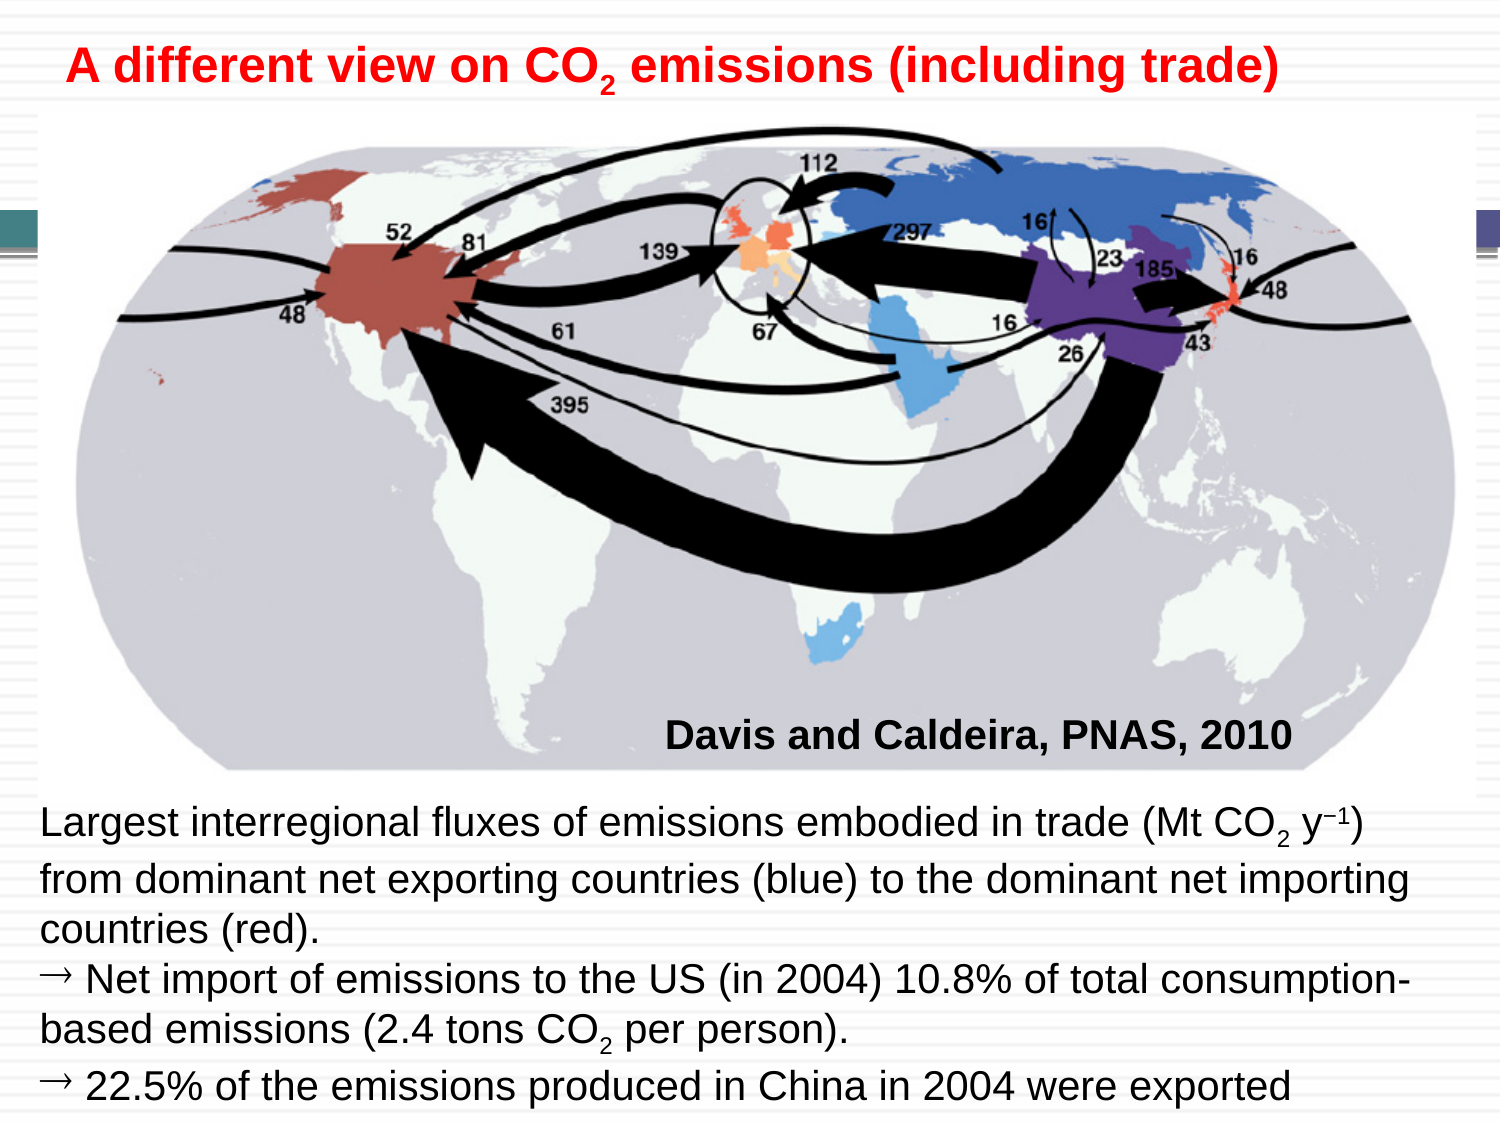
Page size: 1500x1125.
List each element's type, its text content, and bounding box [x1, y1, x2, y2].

picture [0, 0, 1500, 1125]
text_box Largest interregional fluxes of emissions embodied in trade (Mt CO2 y−1) from dominant net exporting countries (blue) to the dominant net importing countries (red). Net import of emissions to the US (in 2004) 10.8% of total consumption-based emissions (2.4 tons CO2 per person). 22.5% of the emissions produced in China in 2004 were exported [24, 787, 1463, 1117]
text_box A different view on CO2 emissions (including trade) [50, 24, 1426, 109]
